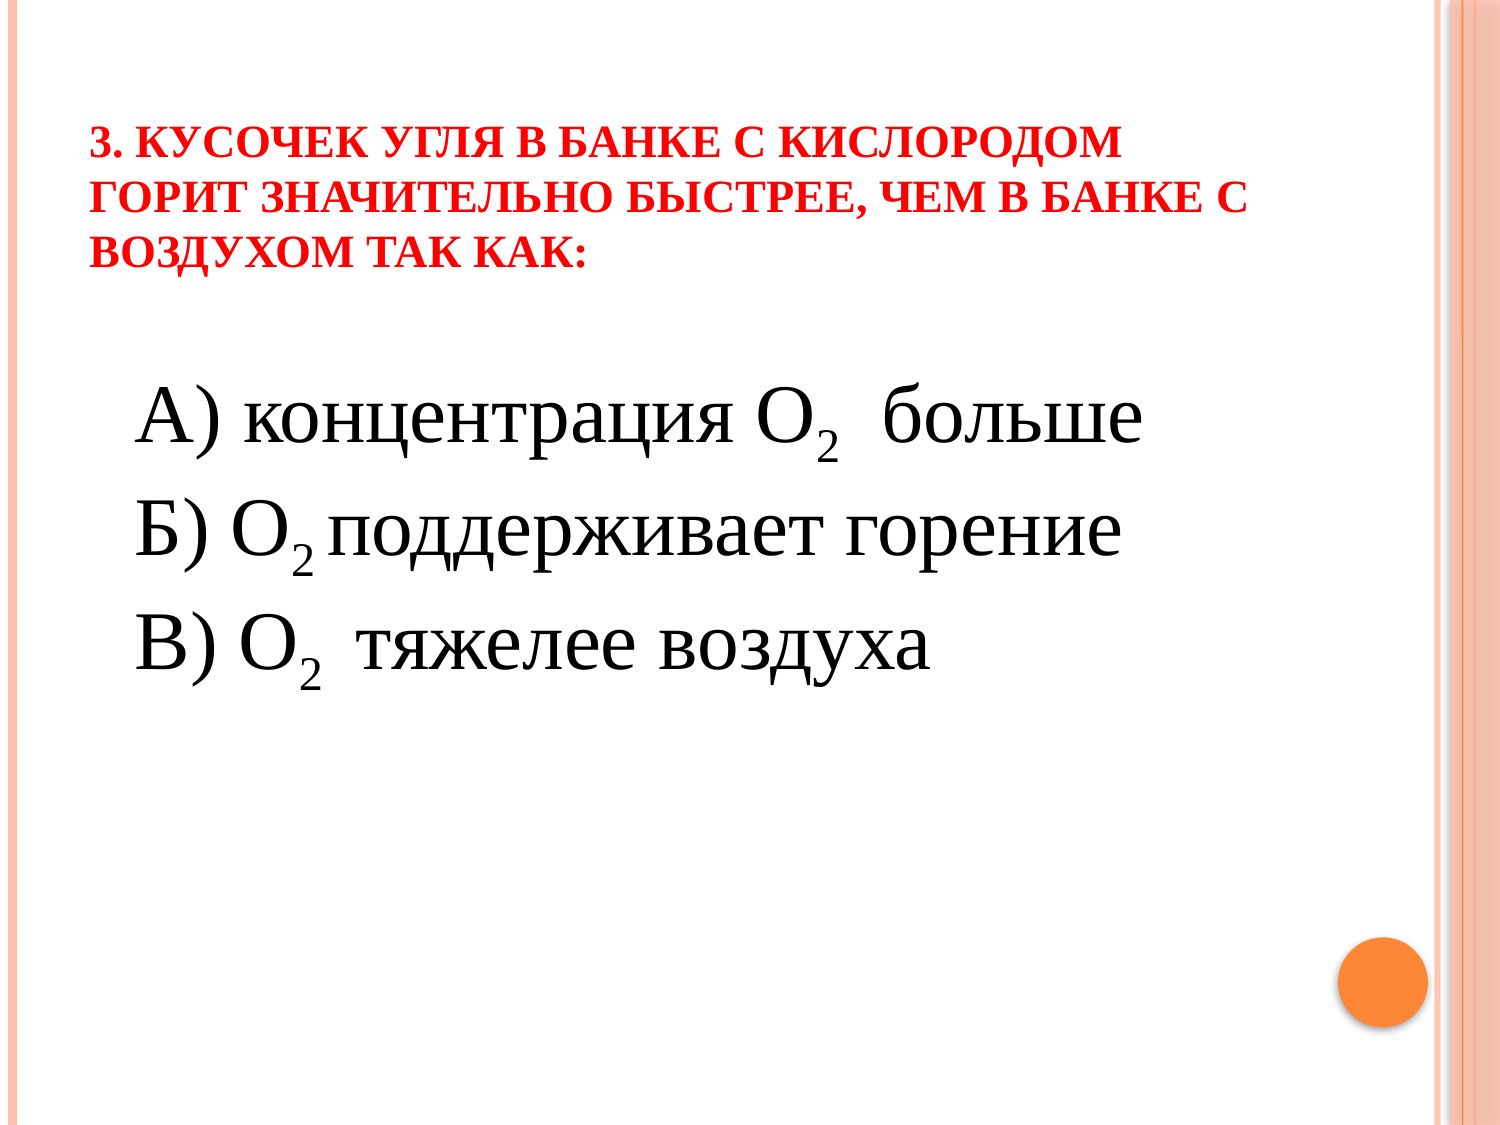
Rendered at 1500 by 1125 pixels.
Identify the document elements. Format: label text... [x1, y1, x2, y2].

title 3. Кусочек угля в банке с кислородом горит значительно быстрее, чем в банке с воздухом так как: [75, 45, 1300, 340]
list А) концентрация О2 больше Б) О2 поддерживает горение В) О2 тяжелее воздуха [75, 351, 1300, 1062]
